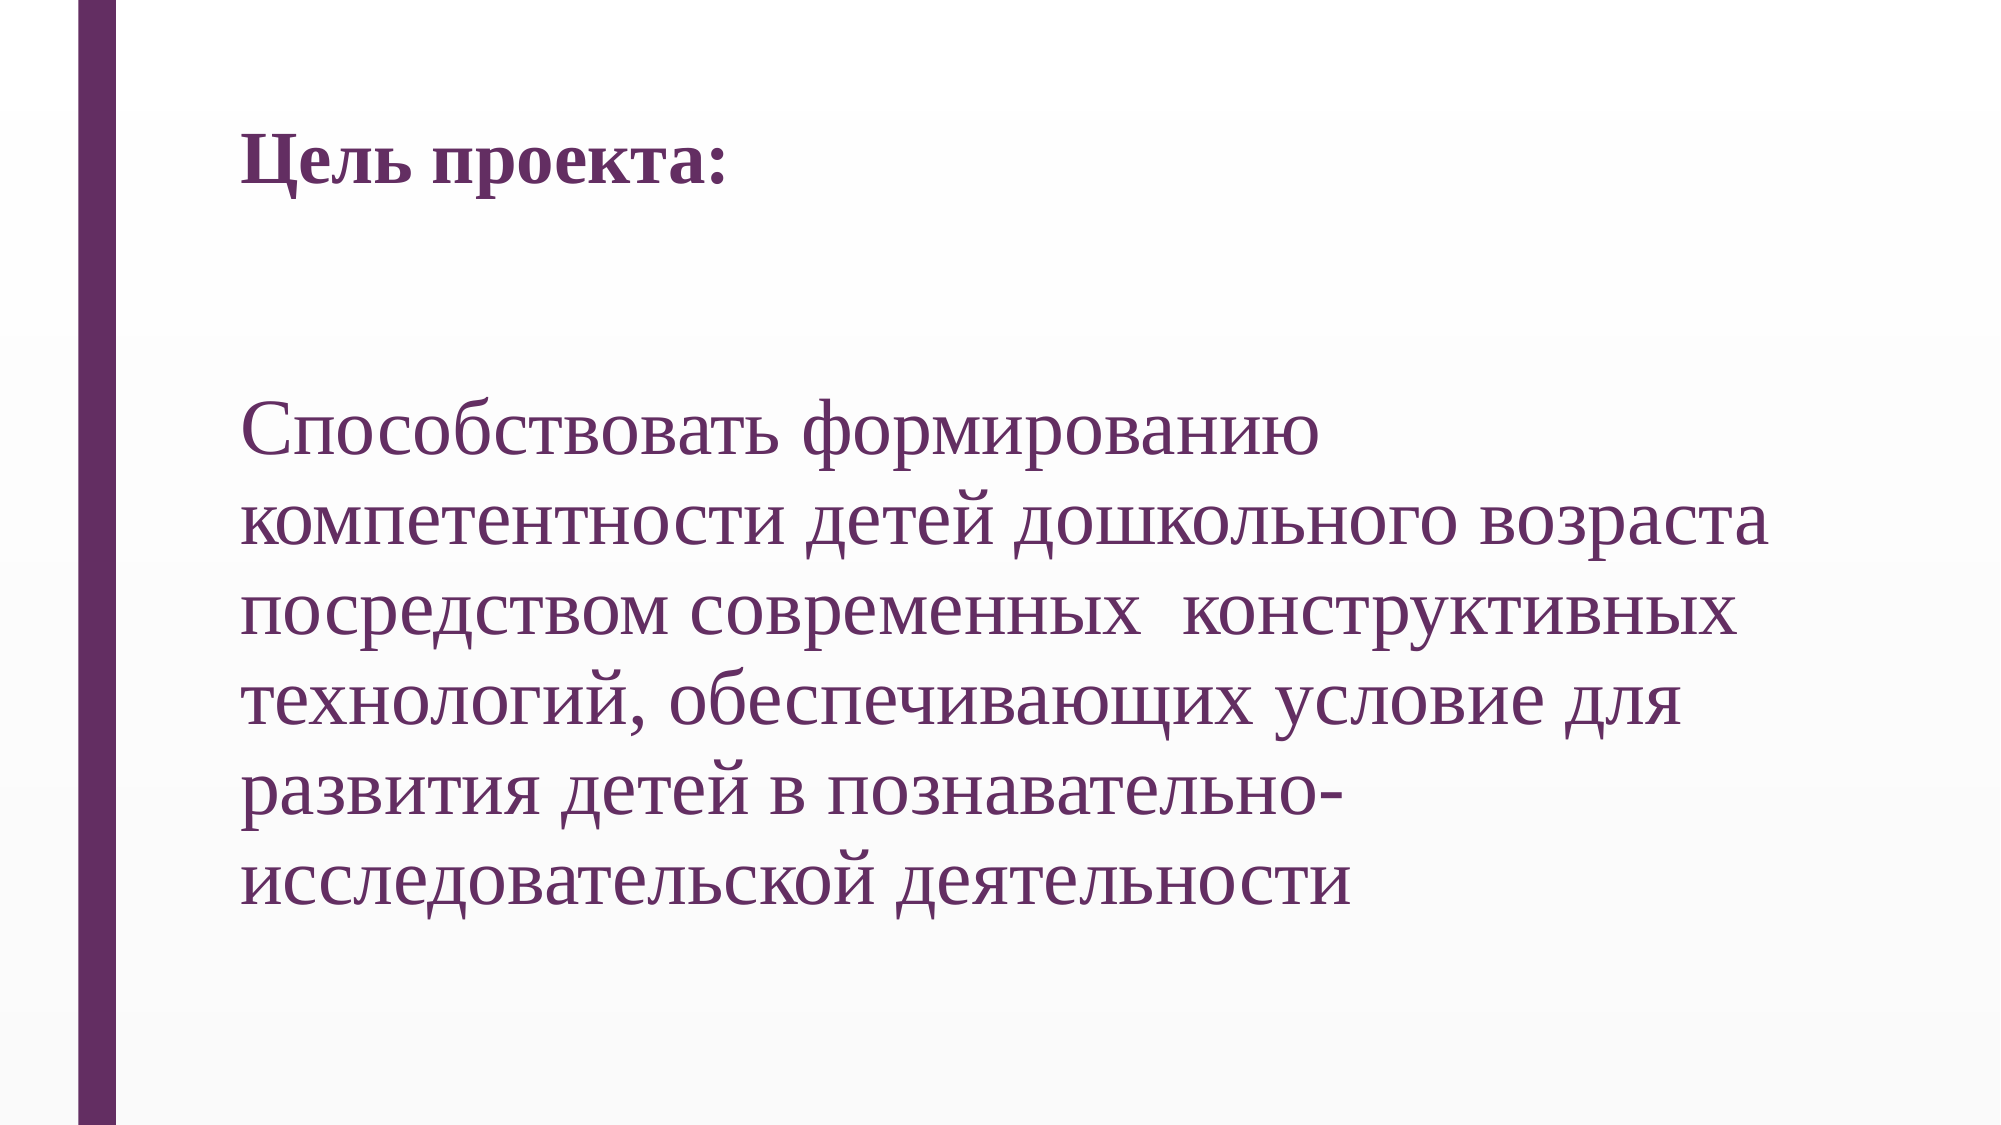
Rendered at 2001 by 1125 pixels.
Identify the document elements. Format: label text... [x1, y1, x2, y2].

title Цель проекта: [225, 112, 1800, 357]
list Способствовать формированию компетентности детей дошкольного возраста посредством современных конструктивных технологий, обеспечивающих условие для развития детей в познавательно- исследовательской деятельности [225, 375, 1800, 963]
